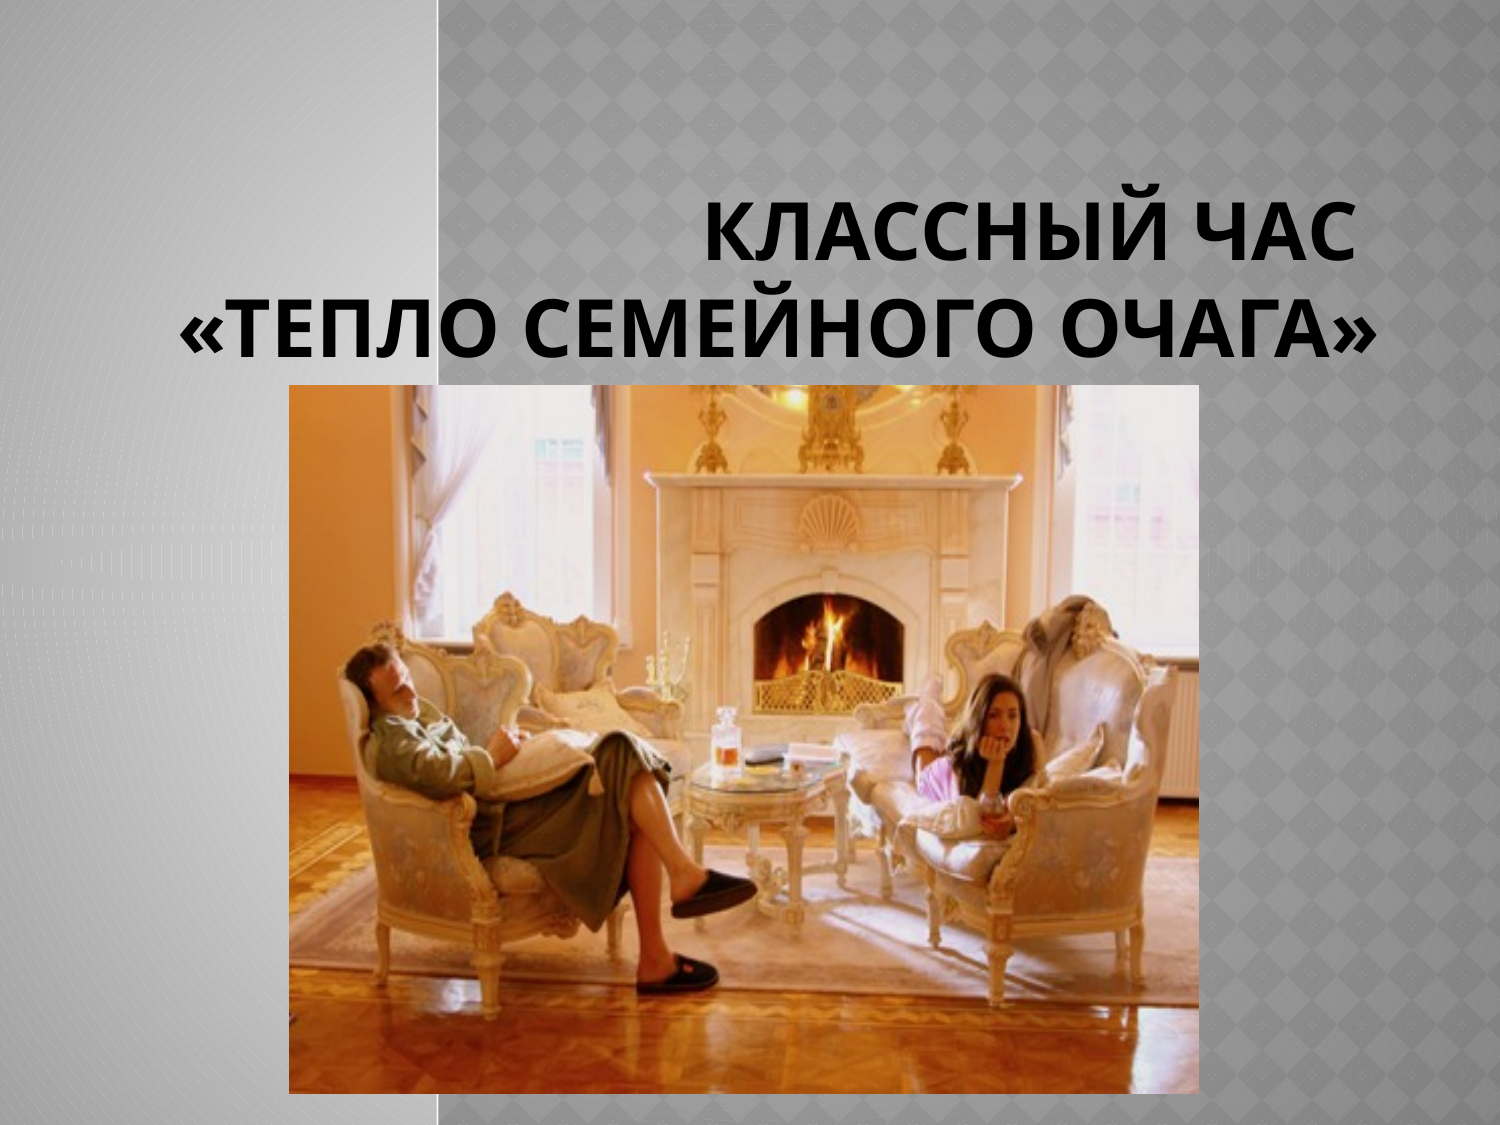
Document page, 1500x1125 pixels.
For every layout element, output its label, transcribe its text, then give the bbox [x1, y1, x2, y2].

title Классный час «Тепло семейного очага» [112, 101, 1388, 374]
picture [288, 384, 1200, 1095]
